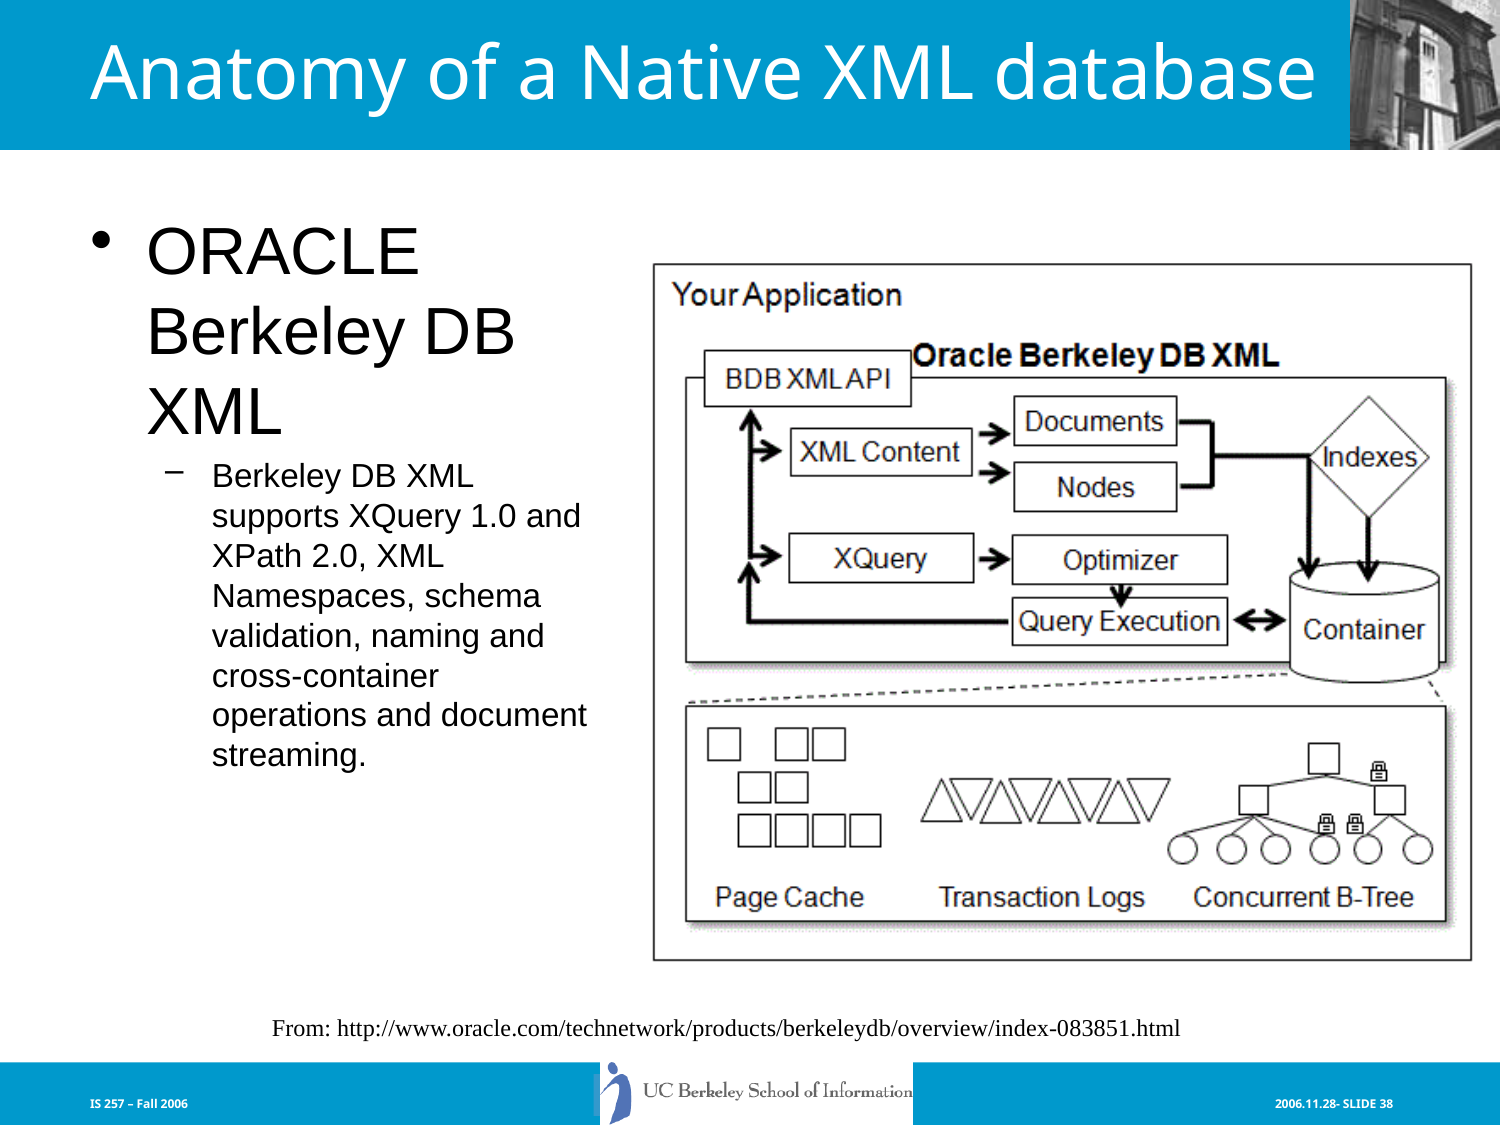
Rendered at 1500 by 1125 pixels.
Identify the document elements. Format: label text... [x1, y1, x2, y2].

picture [1351, 0, 1500, 150]
picture [594, 1065, 912, 1125]
picture [649, 262, 1474, 963]
list ORACLE Berkeley DB XML Berkeley DB XML supports XQuery 1.0 and XPath 2.0, XML Namespaces, schema validation, naming and cross-container operations and document streaming. [75, 200, 613, 1013]
slide_number IS 257 – Fall 2006 [75, 1062, 388, 1125]
text_box From: http://www.oracle.com/technetwork/products/berkeleydb/overview/index-083851.html [257, 999, 1198, 1065]
title Anatomy of a Native XML database [75, 0, 1350, 150]
